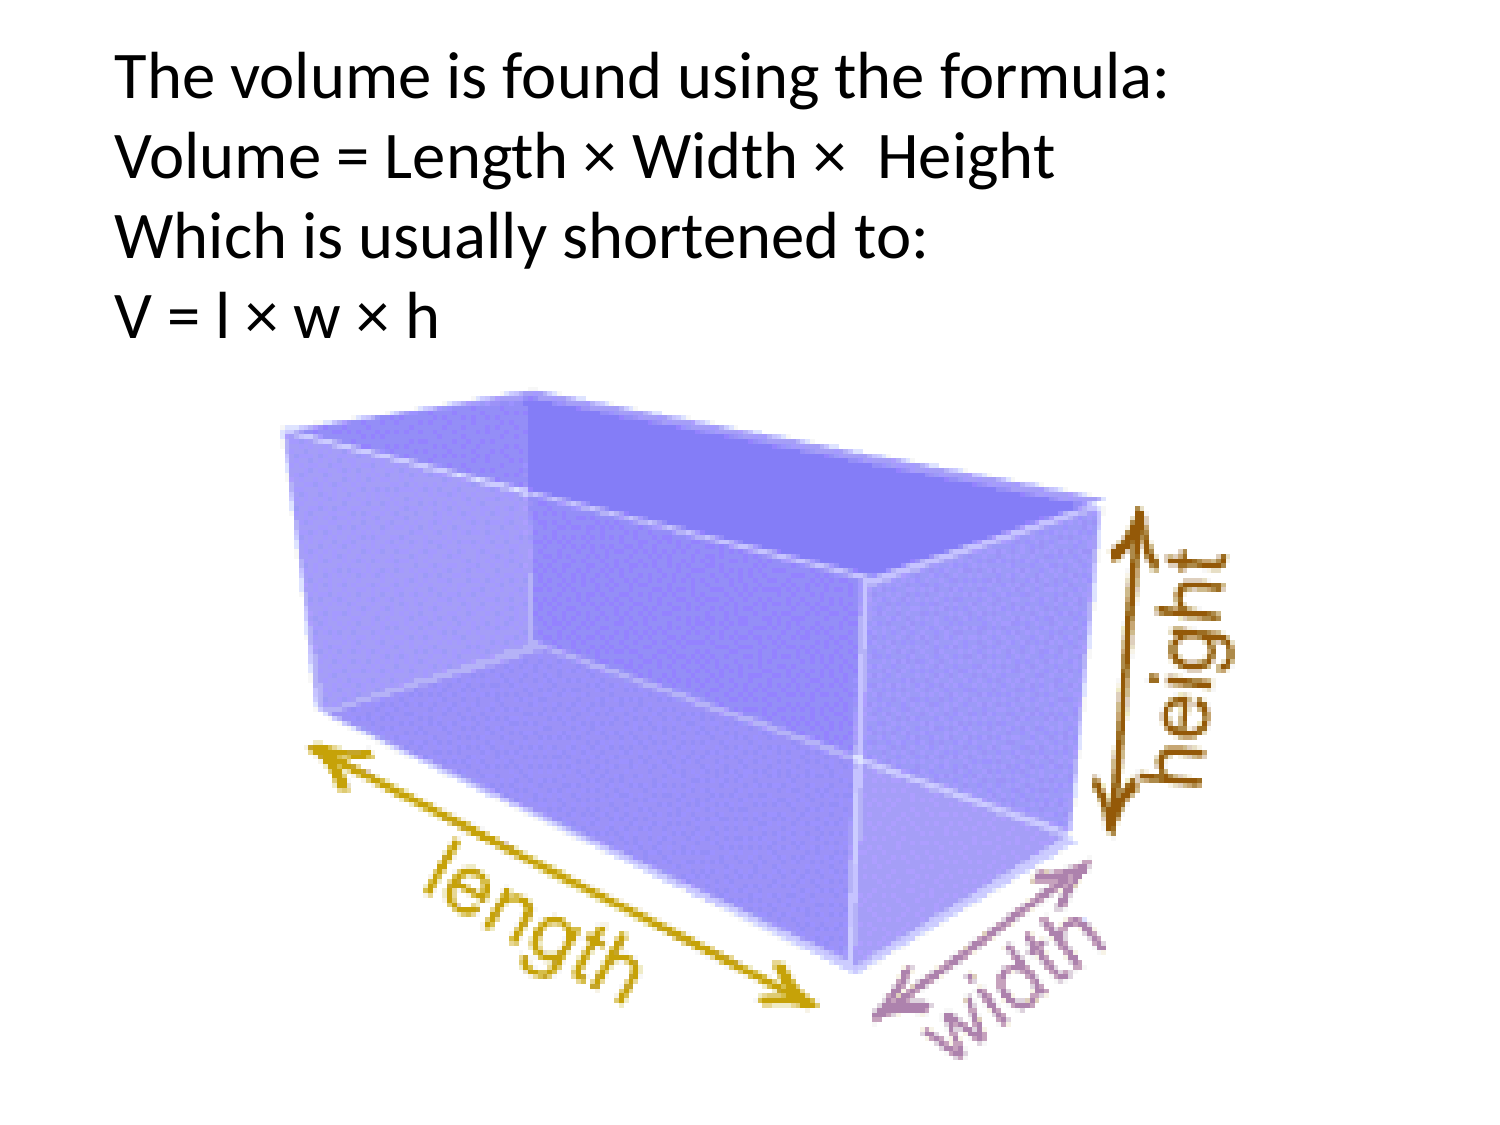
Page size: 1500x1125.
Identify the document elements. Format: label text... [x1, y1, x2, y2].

picture [266, 368, 1251, 1081]
text_box The volume is found using the formula: Volume = Length × Width × Height Which is usually shortened to: V = l × w × h [99, 24, 1450, 360]
